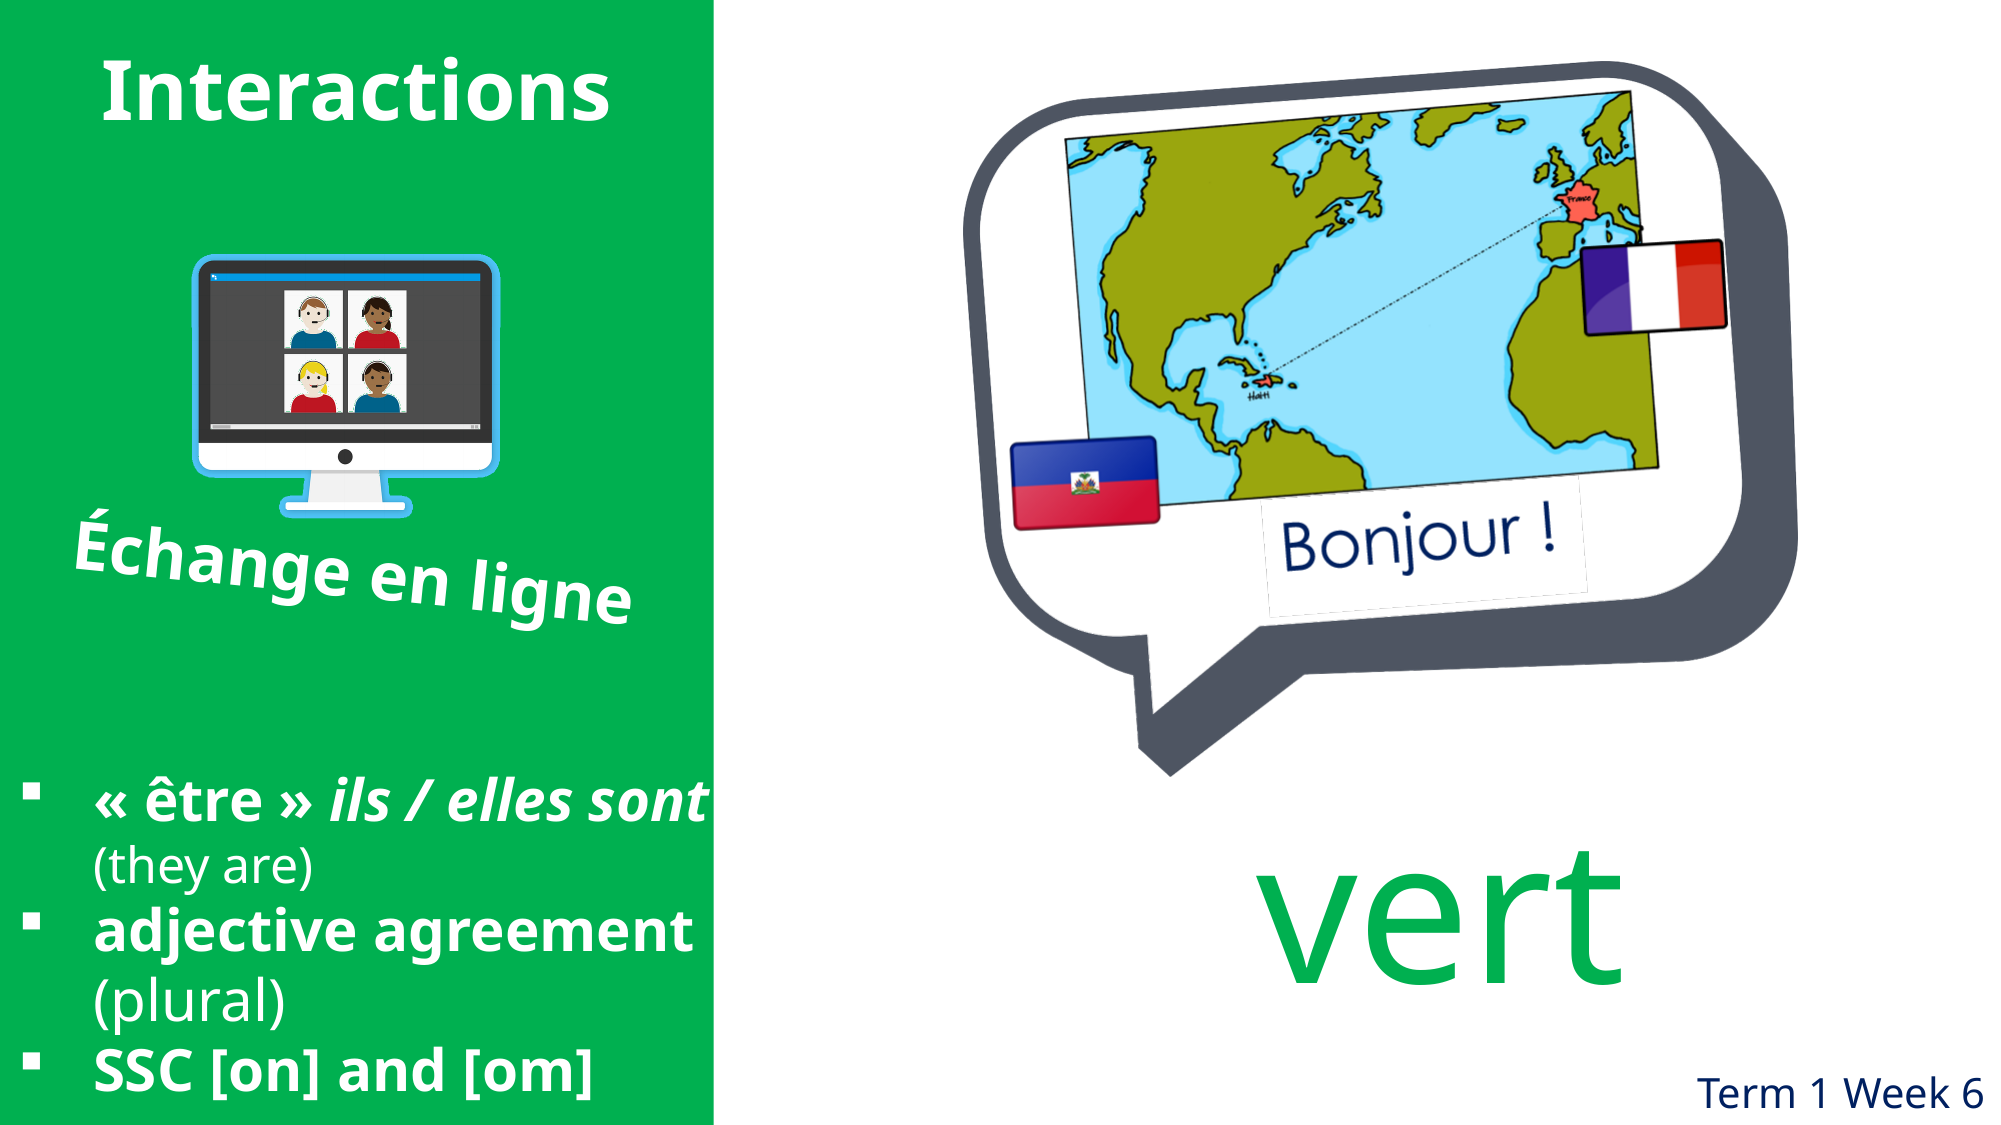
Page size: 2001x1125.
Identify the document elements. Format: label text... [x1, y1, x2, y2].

picture [962, 61, 1798, 777]
text_box vert [977, 776, 1904, 1032]
text_box « être » ils / elles sont (they are) adjective agreement (plural) SSC [on] and [om] [3, 755, 754, 981]
text_box Échange en ligne [38, 555, 670, 650]
picture [29, 207, 661, 563]
text_box [0, 188, 714, 1125]
text_box Term 1 Week 6 [1639, 1059, 2000, 1125]
title Interactions [0, 0, 714, 188]
